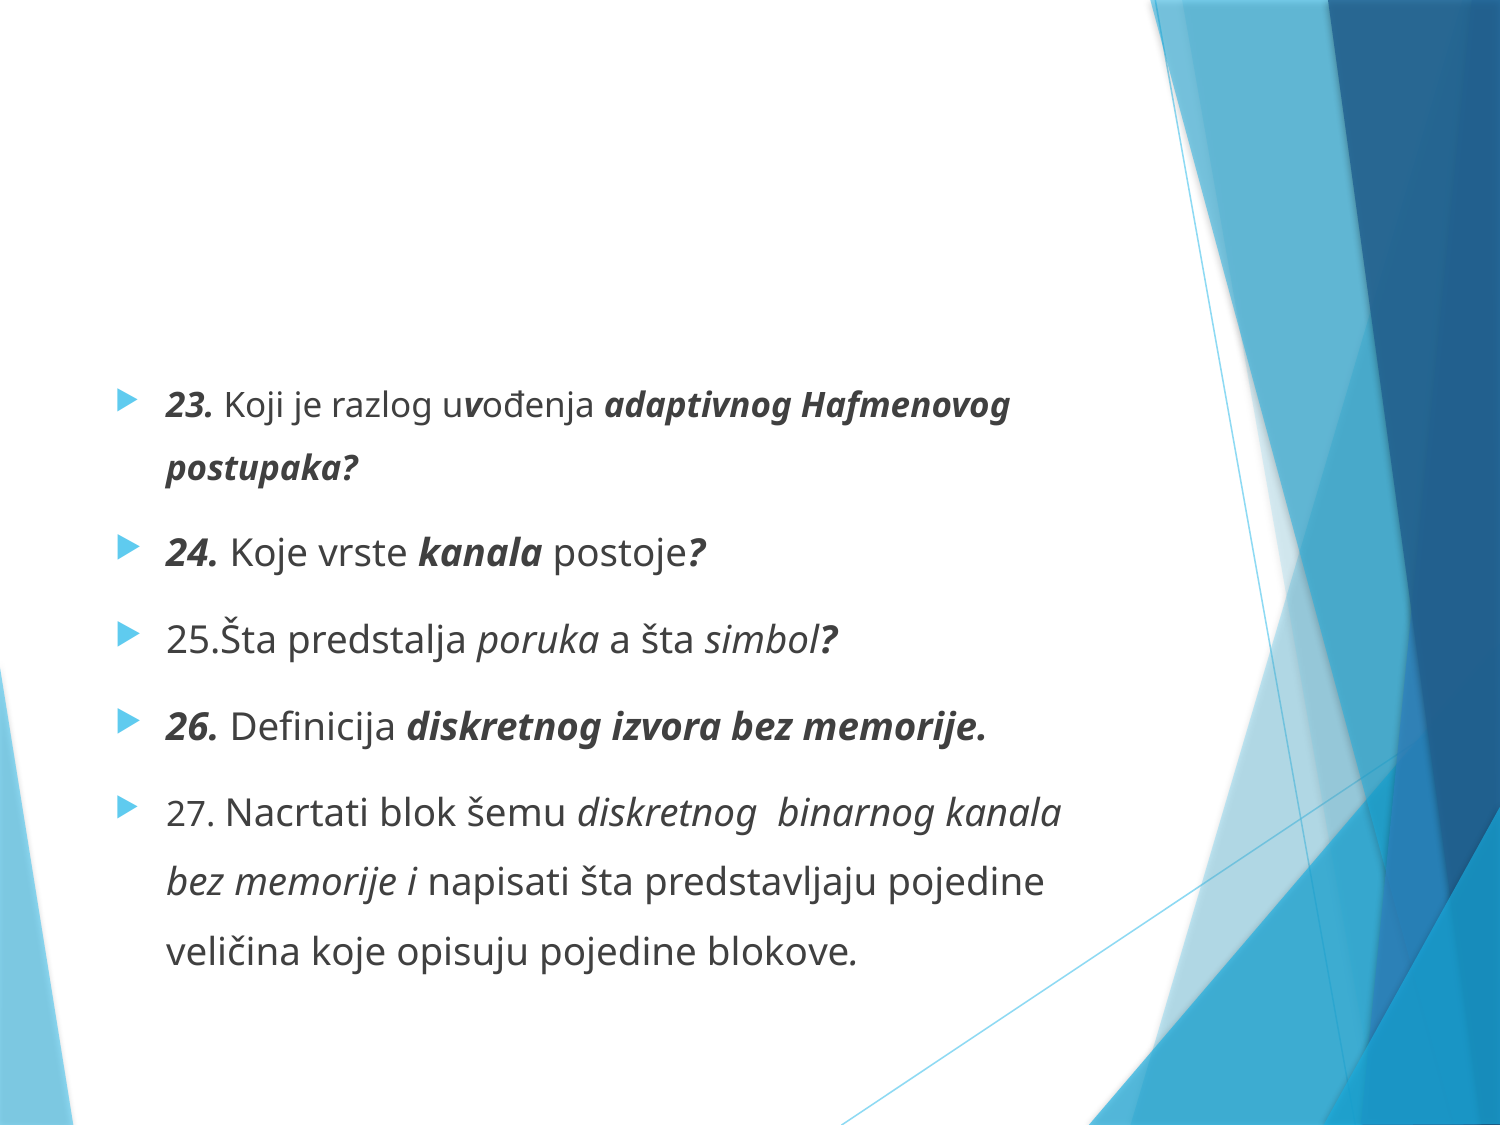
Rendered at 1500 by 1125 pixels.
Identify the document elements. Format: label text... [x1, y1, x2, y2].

list 23. Koji je razlog uvođenja adaptivnog Hafmenovog postupaka? 24. Koje vrste kanala postoje? 25.Šta predstalja poruka a šta simbol? 26. Definicija diskretnog izvora bez memorije. 27. Nacrtati blok šemu diskretnog binarnog kanala bez memorije i napisati šta predstavljaju pojedine veličina koje opisuju pojedine blokove. [99, 354, 1142, 992]
